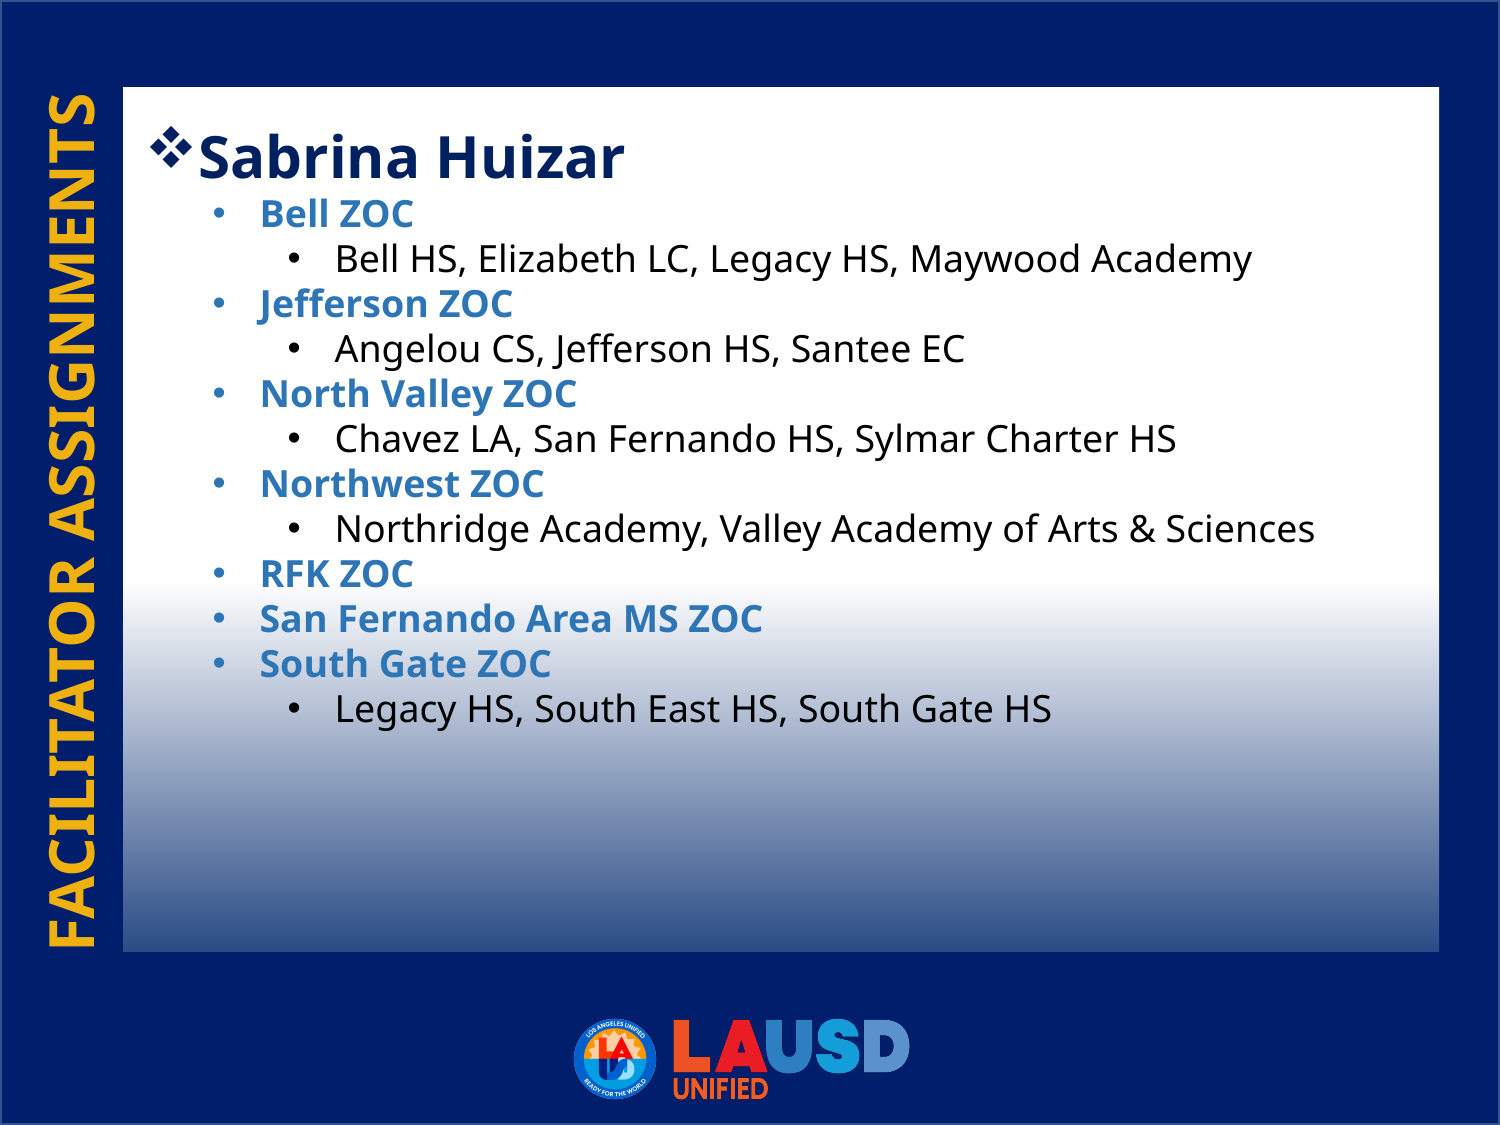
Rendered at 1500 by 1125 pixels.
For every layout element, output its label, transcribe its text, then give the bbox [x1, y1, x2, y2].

text_box [188, 783, 1440, 952]
picture [573, 1018, 657, 1100]
picture [672, 1018, 911, 1100]
text_box Sabrina Huizar Bell ZOC Bell HS, Elizabeth LC, Legacy HS, Maywood Academy Jefferson ZOC Angelou CS, Jefferson HS, Santee EC North Valley ZOC Chavez LA, San Fernando HS, Sylmar Charter HS Northwest ZOC Northridge Academy, Valley Academy of Arts & Sciences RFK ZOC San Fernando Area MS ZOC South Gate ZOC Legacy HS, South East HS, South Gate HS [123, 87, 1474, 783]
text_box FACILITATOR ASSIGNMENTS [26, 36, 188, 964]
